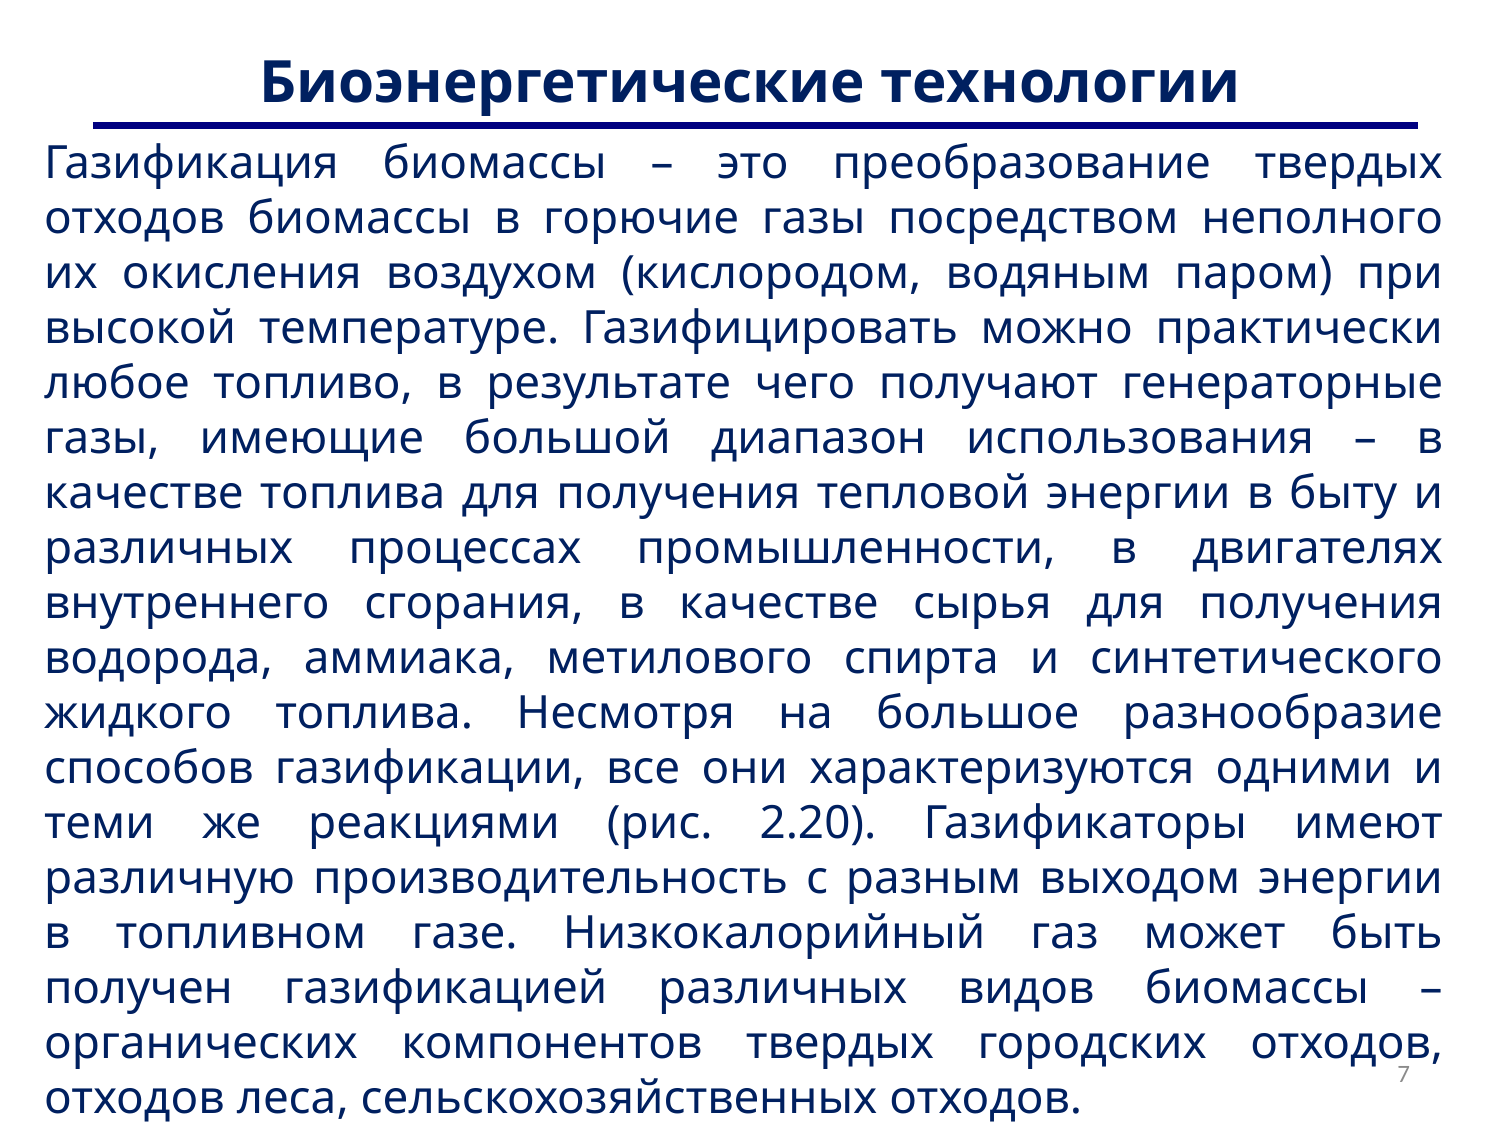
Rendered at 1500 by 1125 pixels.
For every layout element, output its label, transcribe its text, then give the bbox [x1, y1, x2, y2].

title Биоэнергетические технологии [75, 0, 1425, 125]
text_box Газификация биомассы – это преобразование твердых отходов биомассы в горючие газы посредством неполного их окисления воздухом (кислородом, водяным паром) при высокой температуре. Газифицировать можно практически любое топливо, в результате чего получают генераторные газы, имеющие большой диапазон использования – в качестве топлива для получения тепловой энергии в быту и различных процессах промышленности, в двигателях внутреннего сгорания, в качестве сырья для получения водорода, аммиака, метилового спирта и синтетического жидкого топлива. Несмотря на большое разнообразие способов газификации, все они характеризуются одними и теми же реакциями (рис. 2.20). Газификаторы имеют различную производительность с разным выходом энергии в топливном газе. Низкокалорийный газ может быть получен газификацией различных видов биомассы – органических компонентов твердых городских отходов, отходов леса, сельскохозяйственных отходов. [29, 125, 1459, 1125]
